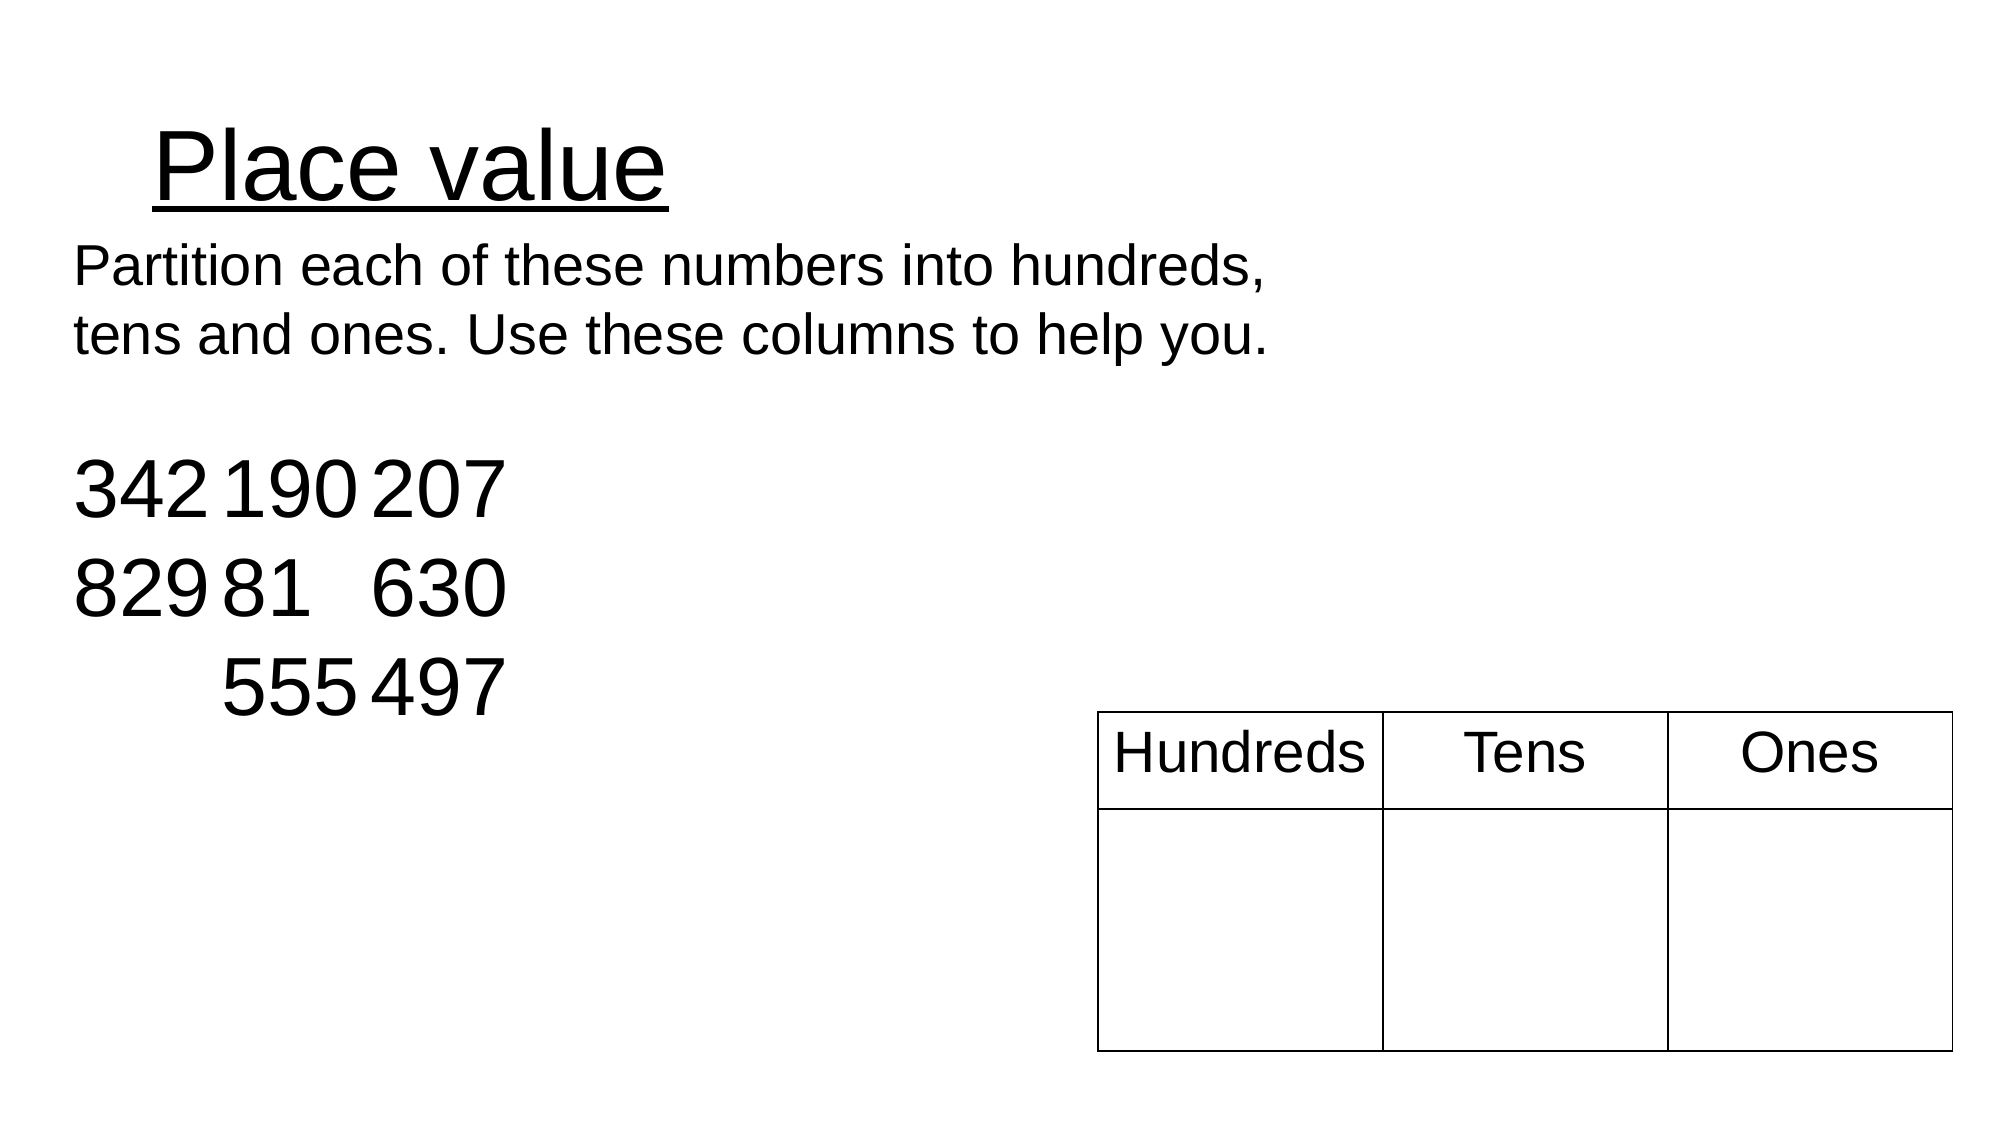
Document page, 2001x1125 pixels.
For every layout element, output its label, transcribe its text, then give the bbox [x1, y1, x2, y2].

table_header Hundreds [1099, 713, 1382, 808]
list Partition each of these numbers into hundreds, tens and ones. Use these columns to help you. 342 190 207 829 81 630 555 497 [58, 220, 1333, 934]
table_cell [1669, 810, 1952, 1050]
table_header Tens [1384, 713, 1667, 808]
table_header Ones [1669, 713, 1952, 808]
table_cell [1099, 810, 1382, 1050]
title Place value [137, 59, 1863, 278]
table_cell [1384, 810, 1667, 1050]
